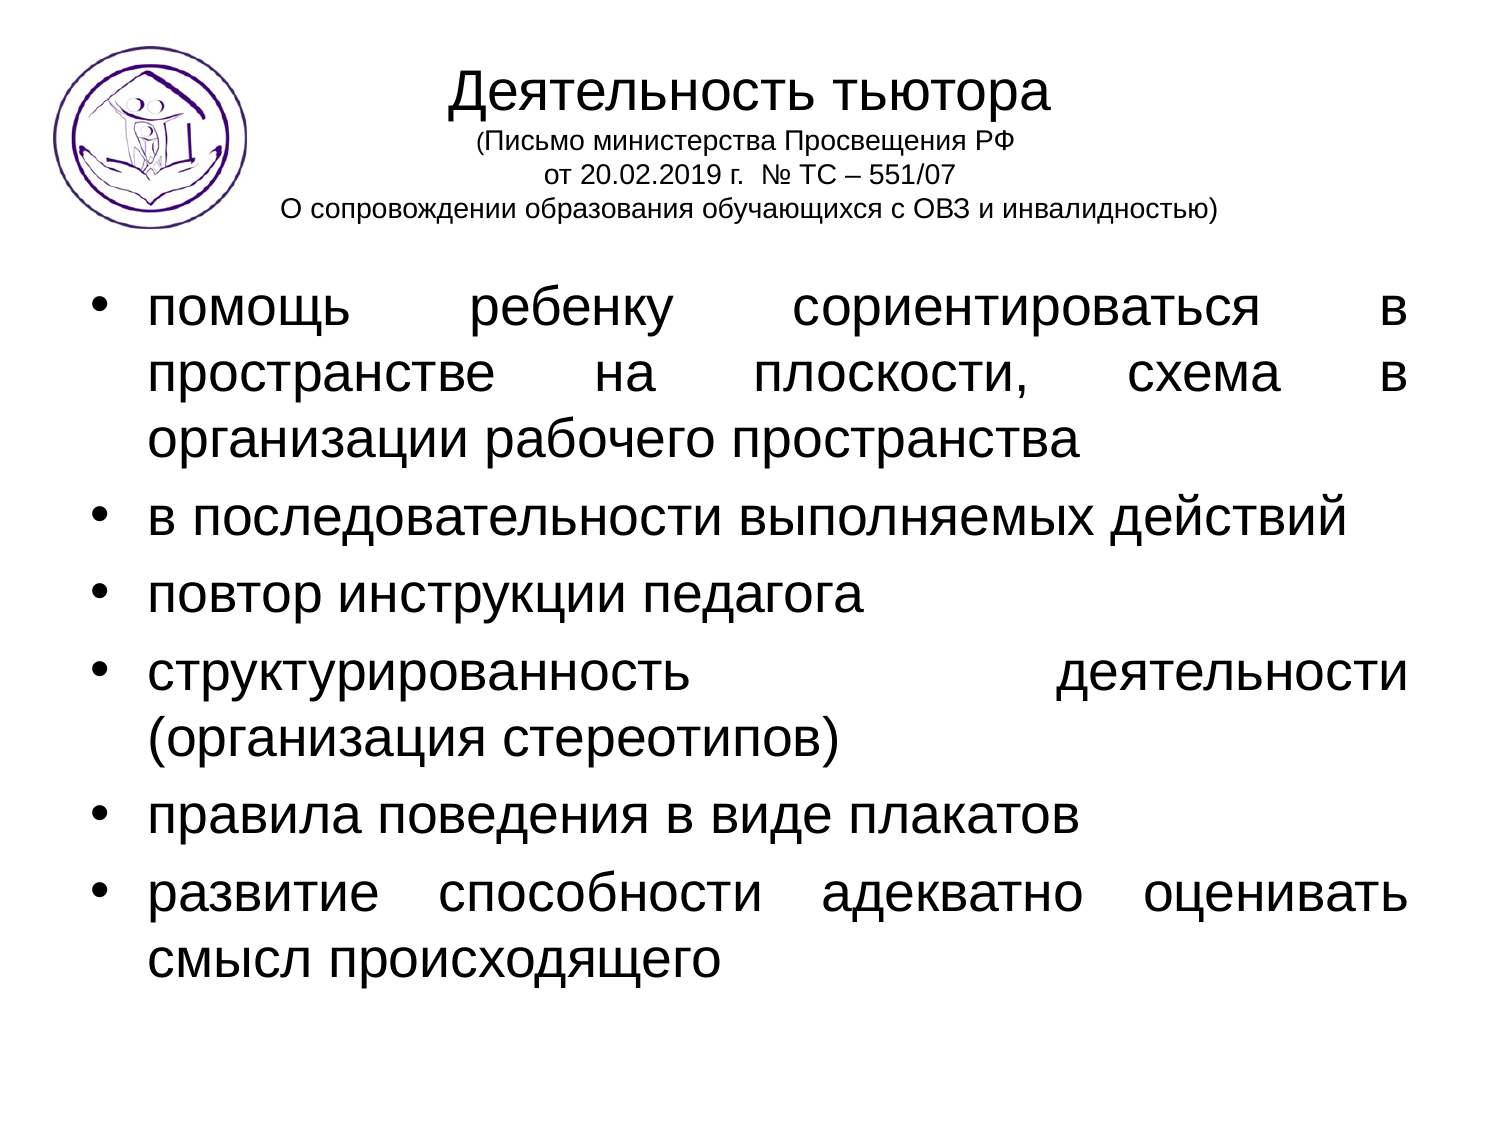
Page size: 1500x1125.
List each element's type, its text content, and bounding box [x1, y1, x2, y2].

title Деятельность тьютора (Письмо министерства Просвещения РФ от 20.02.2019 г. № ТС – 551/07 О сопровождении образования обучающихся с ОВЗ и инвалидностью) [245, 45, 1425, 233]
list помощь ребенку сориентироваться в пространстве на плоскости, схема в организации рабочего пространства в последовательности выполняемых действий повтор инструкции педагога структурированность деятельности (организация стереотипов) правила поведения в виде плакатов развитие способности адекватно оценивать смысл происходящего [75, 262, 1425, 1005]
picture [53, 46, 247, 230]
